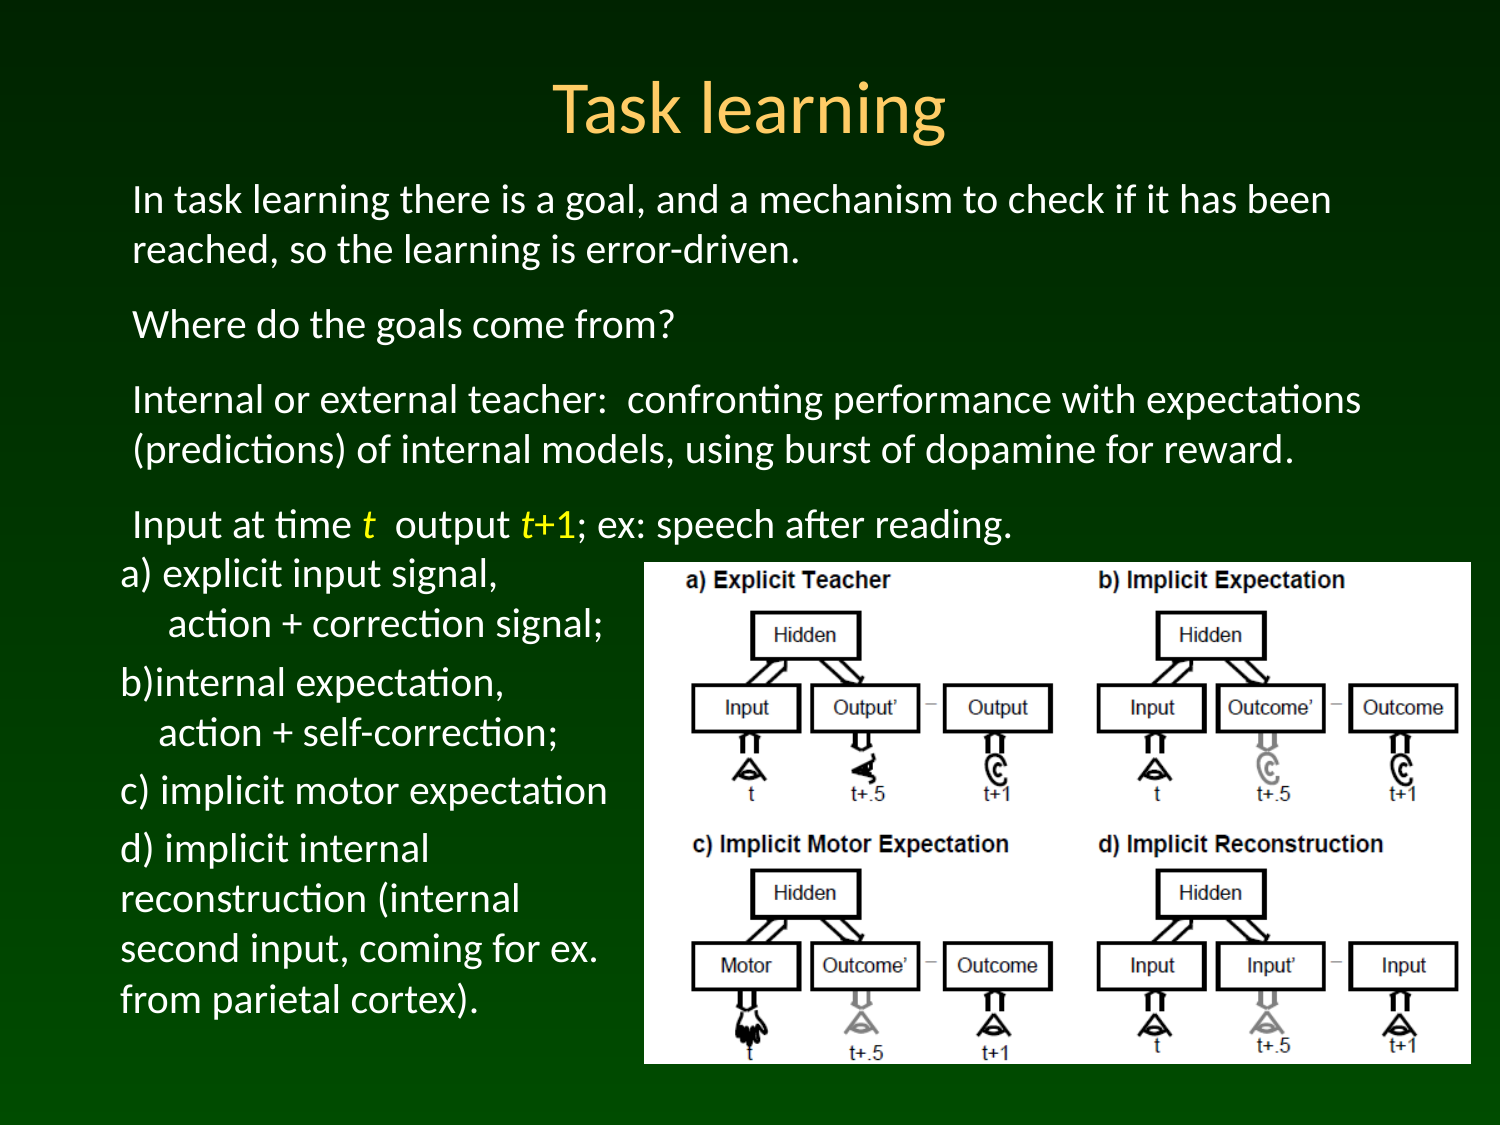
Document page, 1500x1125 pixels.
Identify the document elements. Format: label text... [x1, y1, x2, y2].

text_box a) explicit input signal, action + correction signal; b)internal expectation, action + self-correction; c) implicit motor expectation d) implicit internal reconstruction (internal second input, coming for ex. from parietal cortex). [105, 538, 633, 1090]
title Task learning [112, 57, 1388, 151]
picture [644, 562, 1471, 1065]
list In task learning there is a goal, and a mechanism to check if it has been reached, so the learning is error-driven. Where do the goals come from? Internal or external teacher: confronting performance with expectations (predictions) of internal models, using burst of dopamine for reward. Input at time t output t+1; ex: speech after reading. [117, 164, 1452, 519]
